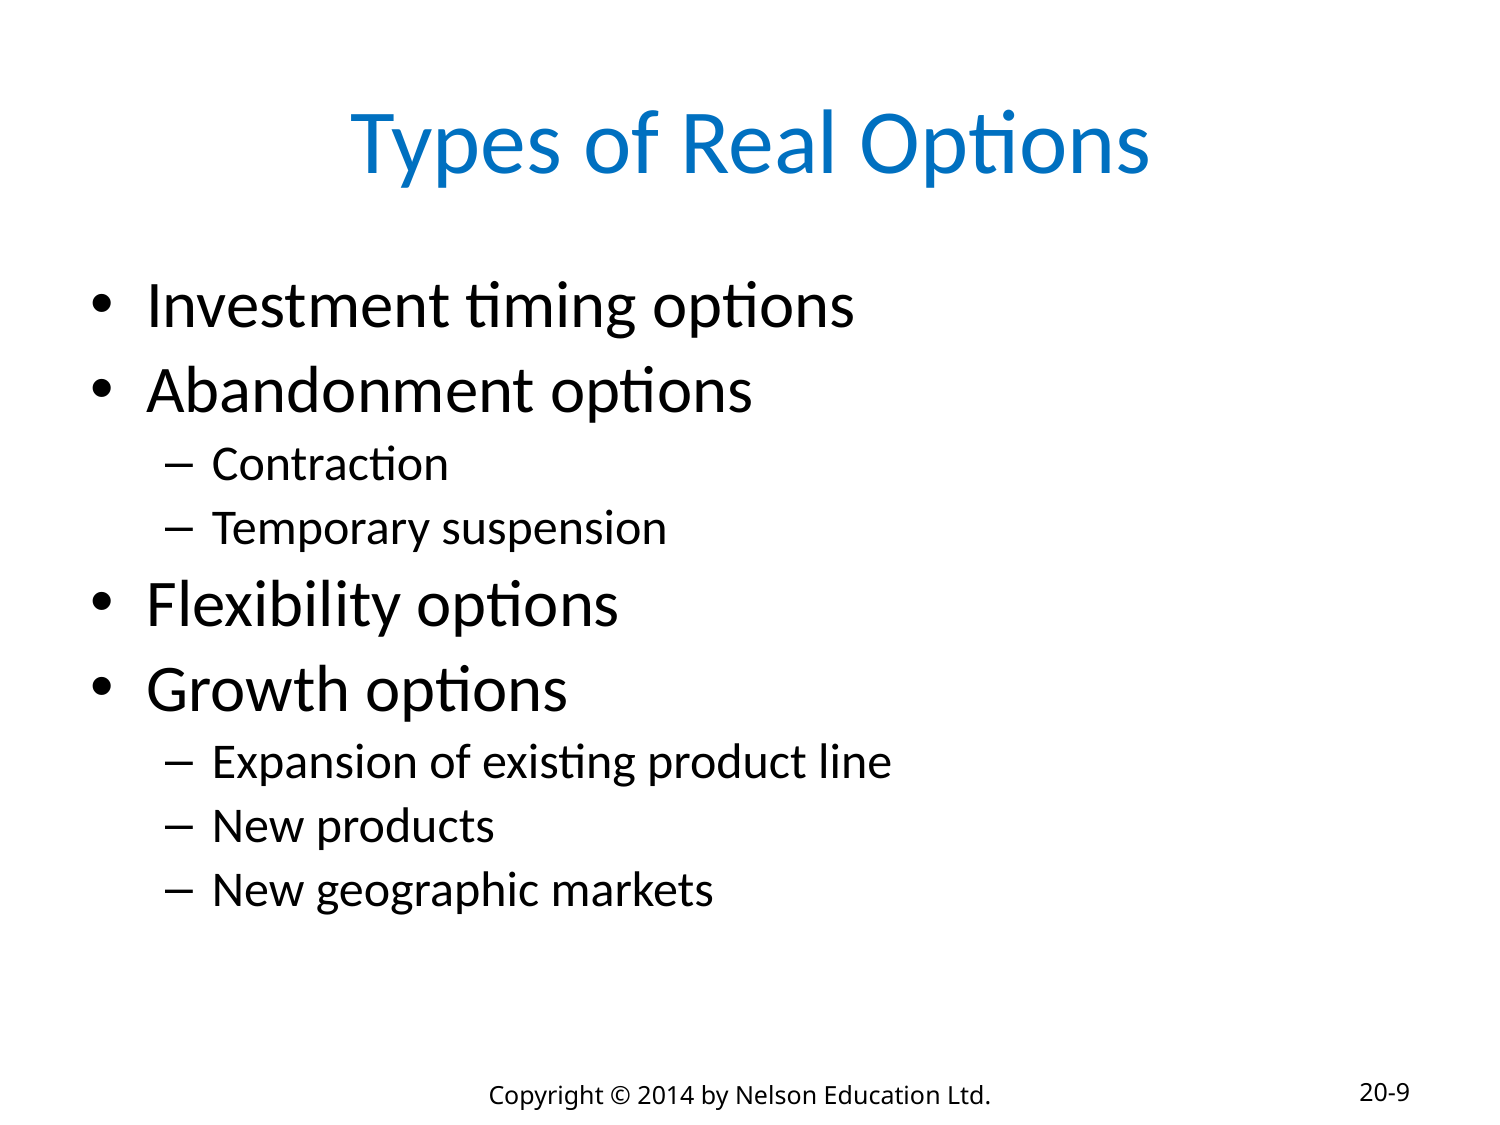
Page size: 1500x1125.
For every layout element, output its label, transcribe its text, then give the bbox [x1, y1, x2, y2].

slide_number 20-9 [1312, 1063, 1425, 1124]
list Investment timing options Abandonment options Contraction Temporary suspension Flexibility options Growth options Expansion of existing product line New products New geographic markets [74, 262, 1426, 1006]
title Types of Real Options [76, 42, 1427, 231]
footer Copyright © 2014 by Nelson Education Ltd. [337, 1065, 1150, 1125]
